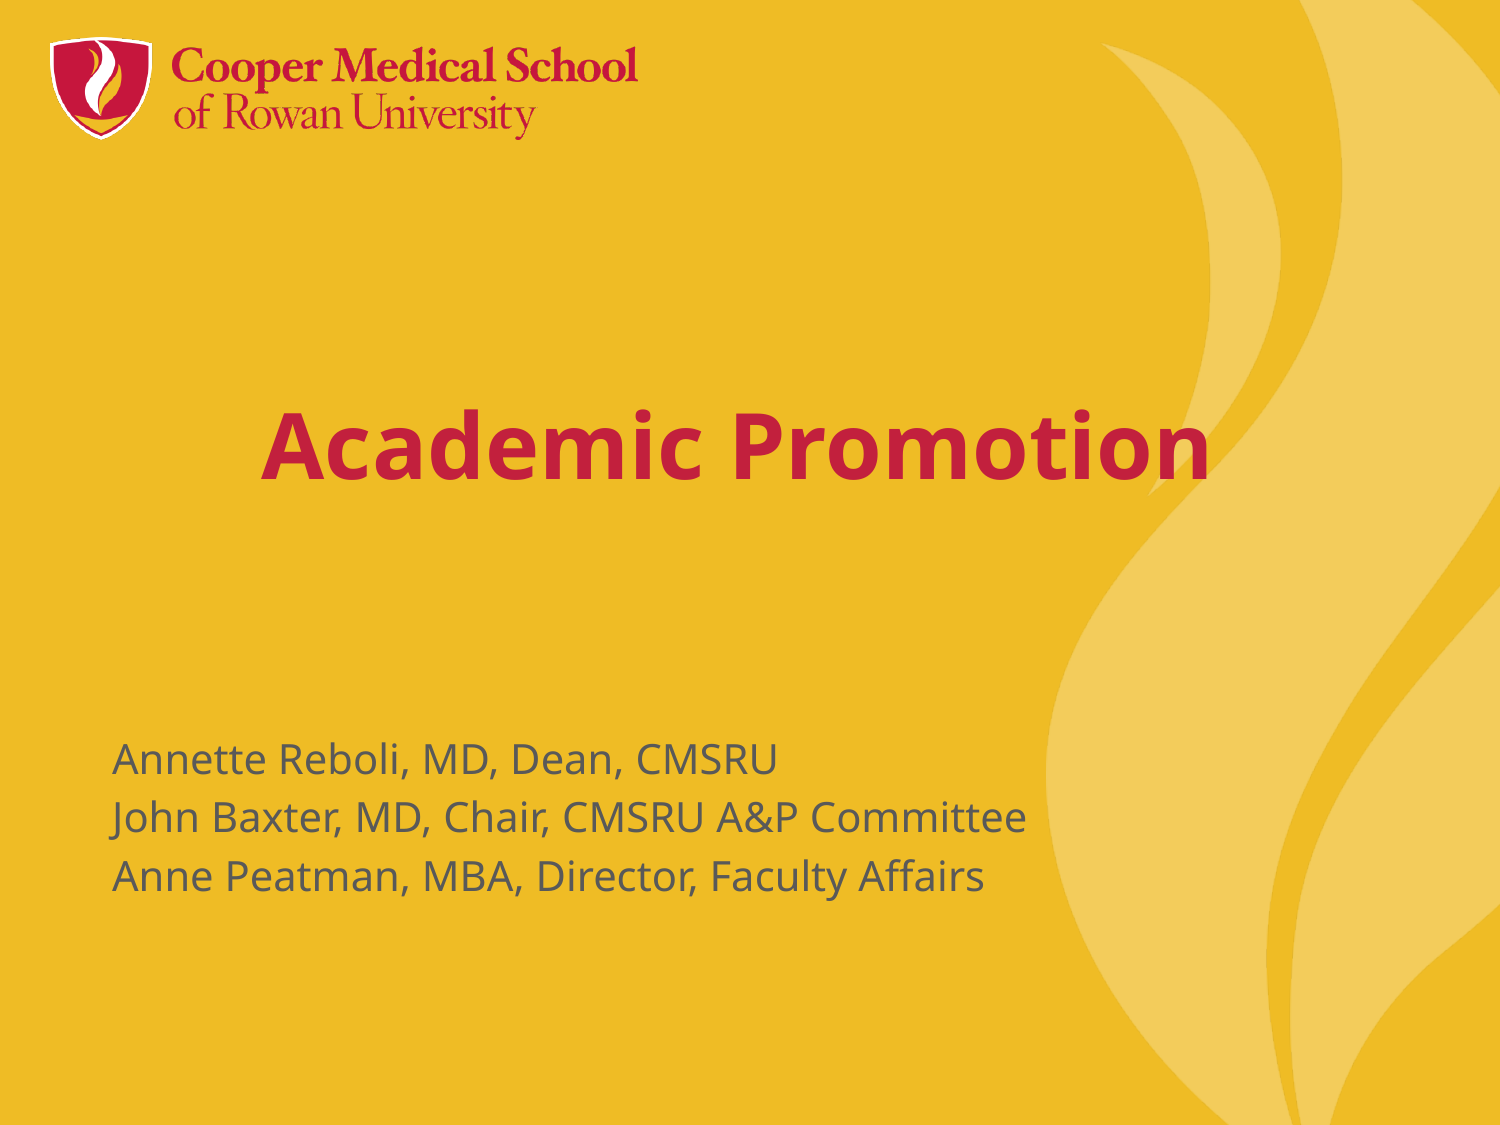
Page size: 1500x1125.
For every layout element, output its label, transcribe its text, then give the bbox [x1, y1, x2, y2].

picture [0, 0, 1500, 1125]
title Academic Promotion [112, 387, 1388, 726]
subtitle Annette Reboli, MD, Dean, CMSRU John Baxter, MD, Chair, CMSRU A&P Committee Anne Peatman, MBA, Director, Faculty Affairs [112, 732, 1375, 963]
